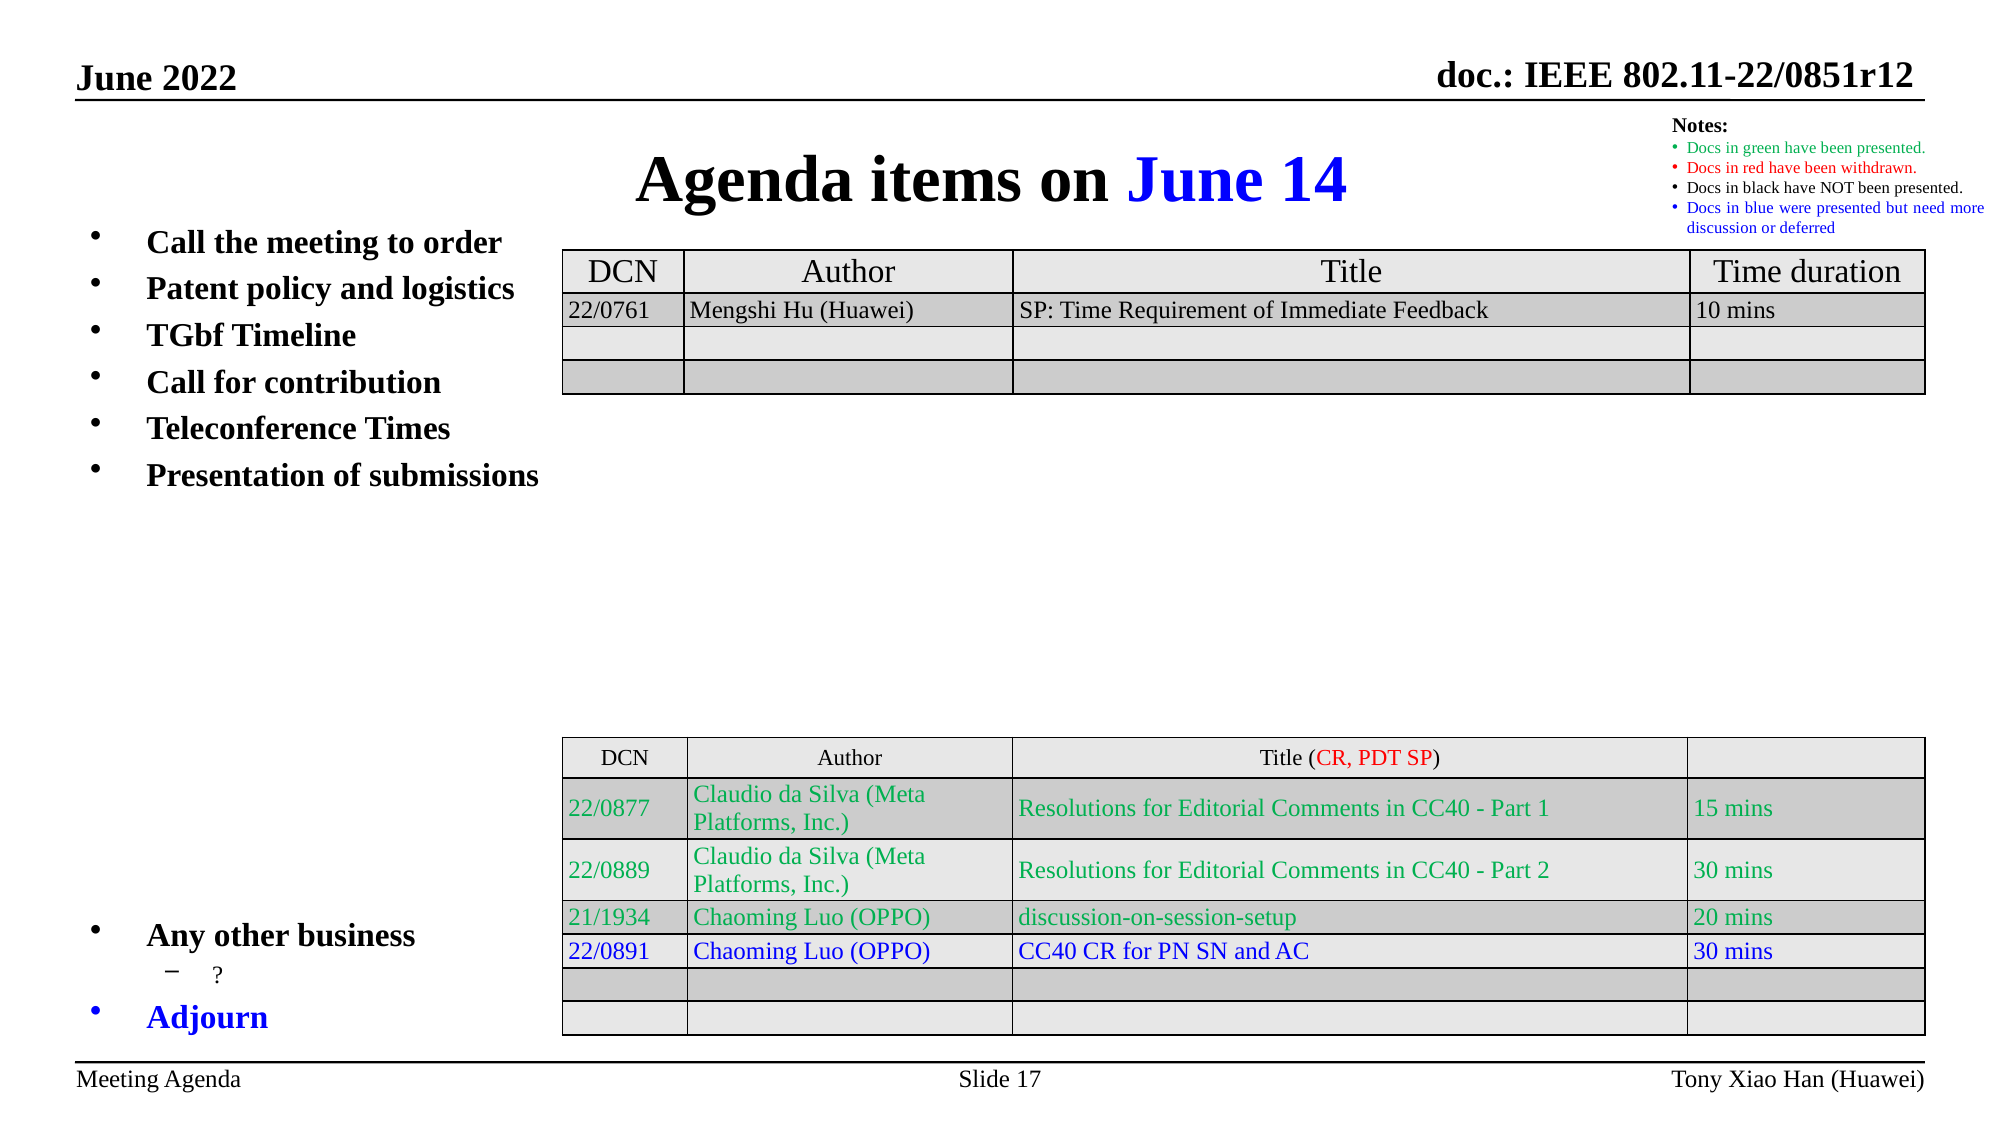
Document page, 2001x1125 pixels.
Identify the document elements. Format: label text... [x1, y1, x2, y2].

table_header DCN [563, 251, 683, 292]
table_cell [1691, 327, 1924, 359]
table_cell 21/1934 [563, 901, 687, 933]
table_cell 22/0761 [563, 294, 683, 326]
table_cell discussion-on-session-setup [1013, 901, 1687, 933]
table_cell [1688, 969, 1924, 1000]
table_cell [1013, 969, 1687, 1000]
table_cell [563, 969, 687, 1000]
table_cell [563, 327, 683, 359]
table_cell 22/0889 [563, 840, 687, 900]
table_cell 22/0877 [563, 779, 687, 838]
table_header DCN [563, 738, 687, 777]
table_cell [1688, 1002, 1924, 1034]
table_cell 22/0891 [563, 935, 687, 967]
table_cell [563, 361, 683, 393]
table_cell SP: Time Requirement of Immediate Feedback [1014, 294, 1689, 326]
table_cell [688, 1002, 1012, 1034]
table_cell [1013, 1002, 1687, 1034]
table_cell Chaoming Luo (OPPO) [688, 901, 1012, 933]
table_header [1688, 738, 1924, 777]
table_cell Mengshi Hu (Huawei) [685, 294, 1012, 326]
table_cell CC40 CR for PN SN and AC [1013, 935, 1687, 967]
table_header Author [685, 251, 1012, 292]
table_cell Resolutions for Editorial Comments in CC40 - Part 1 [1013, 779, 1687, 838]
table_cell Claudio da Silva (Meta Platforms, Inc.) [688, 779, 1012, 838]
table_cell [563, 1002, 687, 1034]
table_cell [1014, 361, 1689, 393]
text_box Call the meeting to order Patent policy and logistics TGbf Timeline Call for contribution Teleconference Times Presentation of submissions Any other business ? Adjourn [75, 212, 1925, 1058]
table_header Time duration [1691, 251, 1924, 292]
table_cell [685, 327, 1012, 359]
table_cell [688, 969, 1012, 1000]
text_box Agenda items on June 14 [362, 87, 1638, 212]
table_cell 30 mins [1688, 935, 1924, 967]
table_header Title (CR, PDT SP) [1013, 738, 1687, 777]
table_cell 15 mins [1688, 779, 1924, 838]
table_cell [1691, 361, 1924, 393]
table_cell 30 mins [1688, 840, 1924, 900]
table_cell Chaoming Luo (OPPO) [688, 935, 1012, 967]
text_box Notes: Docs in green have been presented. Docs in red have been withdrawn. Docs in black have NOT been presented. Docs in blue were presented but need more discussion or deferred [1657, 104, 2000, 246]
table_cell 10 mins [1691, 294, 1924, 326]
table_cell [685, 361, 1012, 393]
table_header Author [688, 738, 1012, 777]
table_cell [1014, 327, 1689, 359]
table_header Title [1014, 251, 1689, 292]
table_cell Claudio da Silva (Meta Platforms, Inc.) [688, 840, 1012, 900]
table_cell 20 mins [1688, 901, 1924, 933]
table_cell Resolutions for Editorial Comments in CC40 - Part 2 [1013, 840, 1687, 900]
